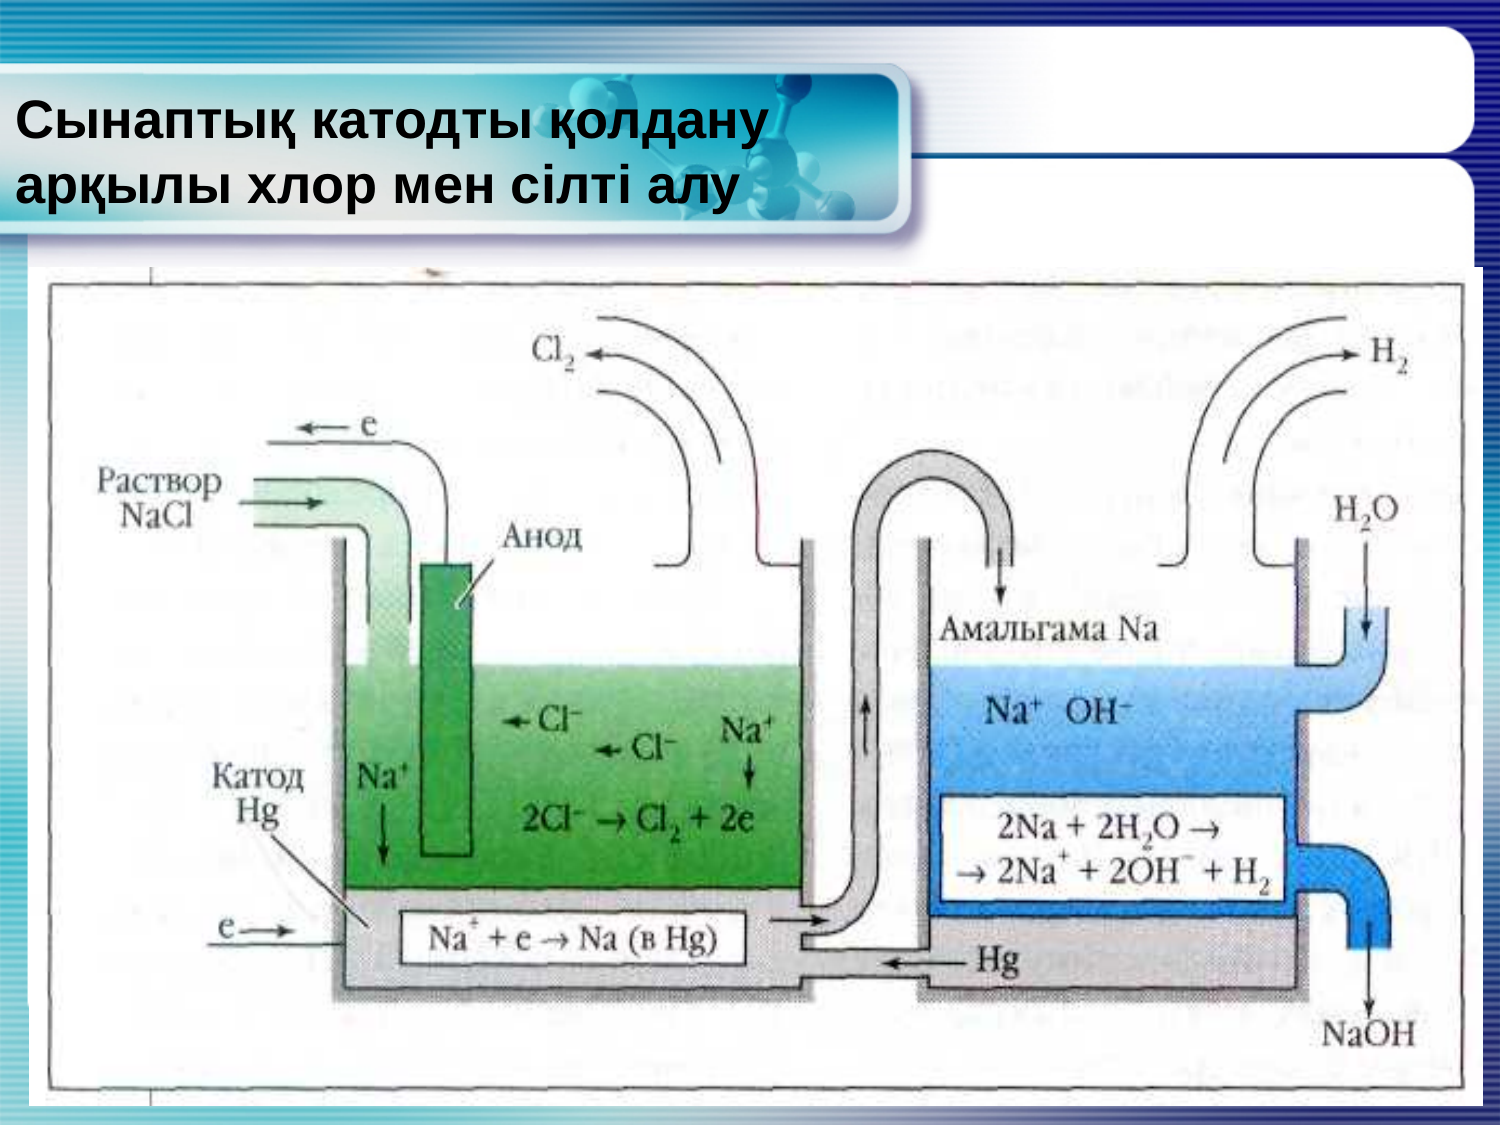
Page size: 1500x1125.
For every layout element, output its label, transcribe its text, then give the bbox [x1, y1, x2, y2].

picture [0, 0, 1500, 1125]
title Сынаптық катодты қолдану арқылы хлор мен сілті алу [0, 78, 892, 220]
